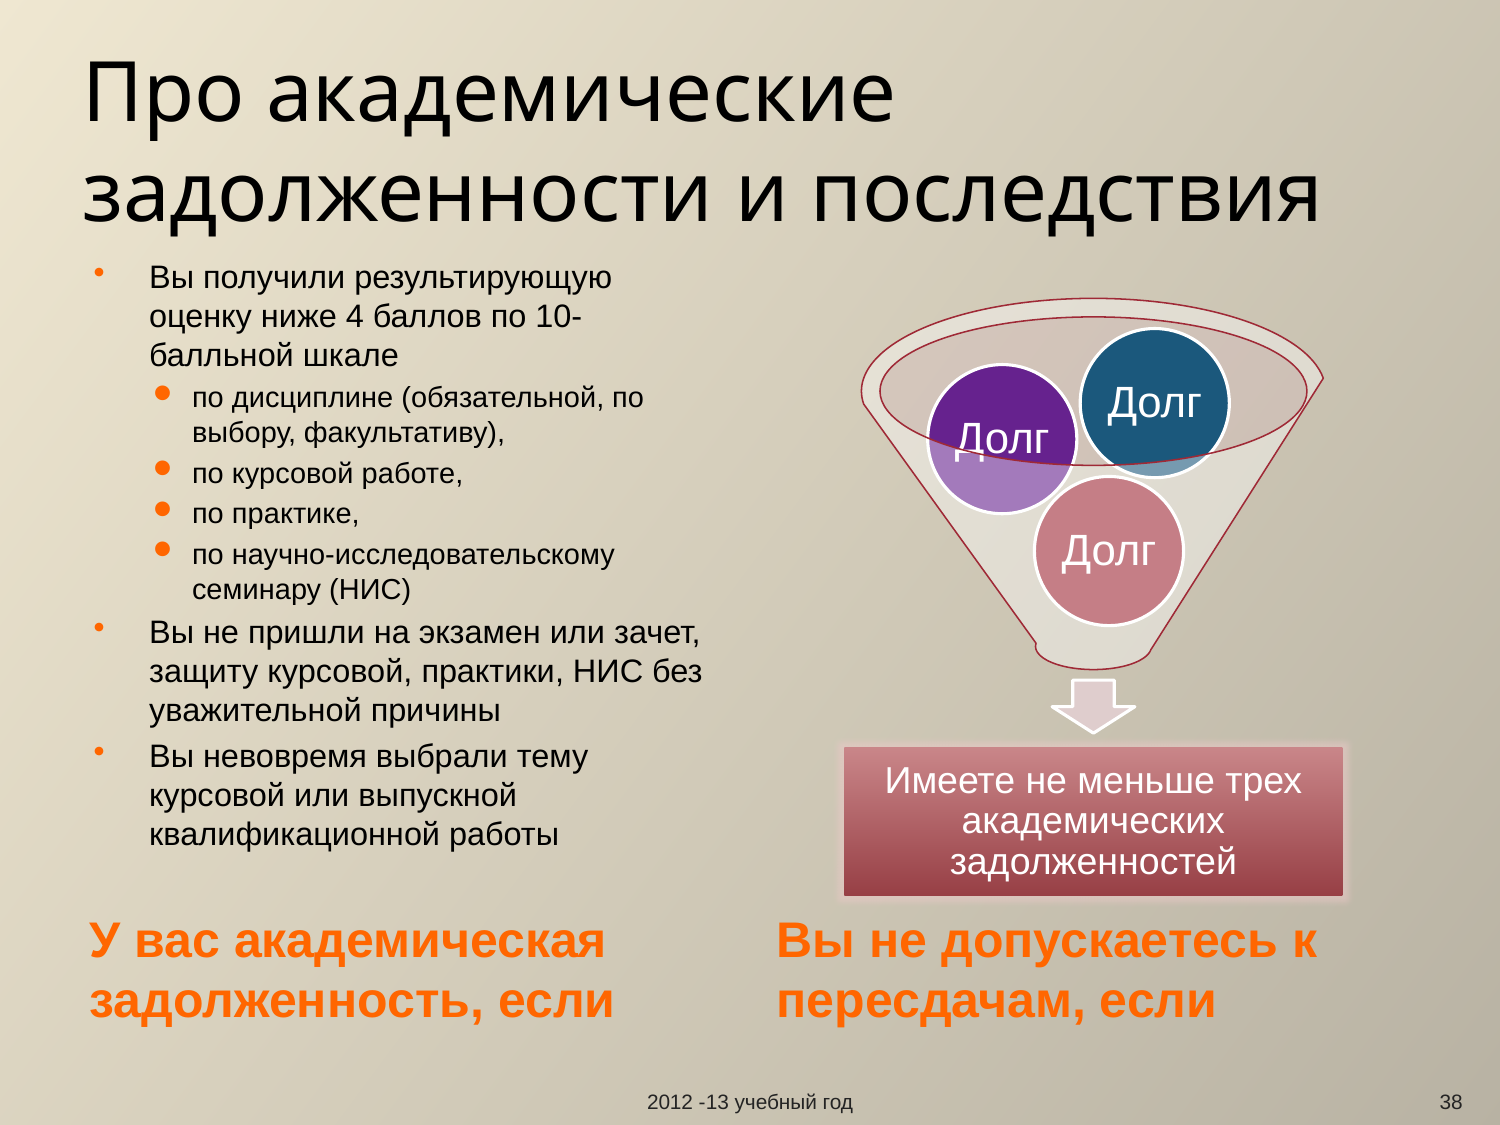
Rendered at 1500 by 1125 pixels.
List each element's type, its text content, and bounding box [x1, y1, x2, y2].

list Вы получили результирующую оценку ниже 4 баллов по 10-балльной шкале по дисциплине (обязательной, по выбору, факультативу), по курсовой работе, по практике, по научно-исследовательскому семинару (НИС) Вы не пришли на экзамен или зачет, защиту курсовой, практики, НИС без уважительной причины Вы невовремя выбрали тему курсовой или выпускной квалификационной работы [75, 248, 738, 896]
list Вы не допускаетесь к пересдачам, если [761, 905, 1425, 1038]
title Про академические задолженности и последствия [75, 44, 1425, 233]
list У вас академическая задолженность, если [75, 900, 738, 1038]
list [761, 248, 1426, 896]
slide_number 38 [1337, 1053, 1463, 1114]
footer 2012 -13 учебный год [512, 1053, 988, 1114]
